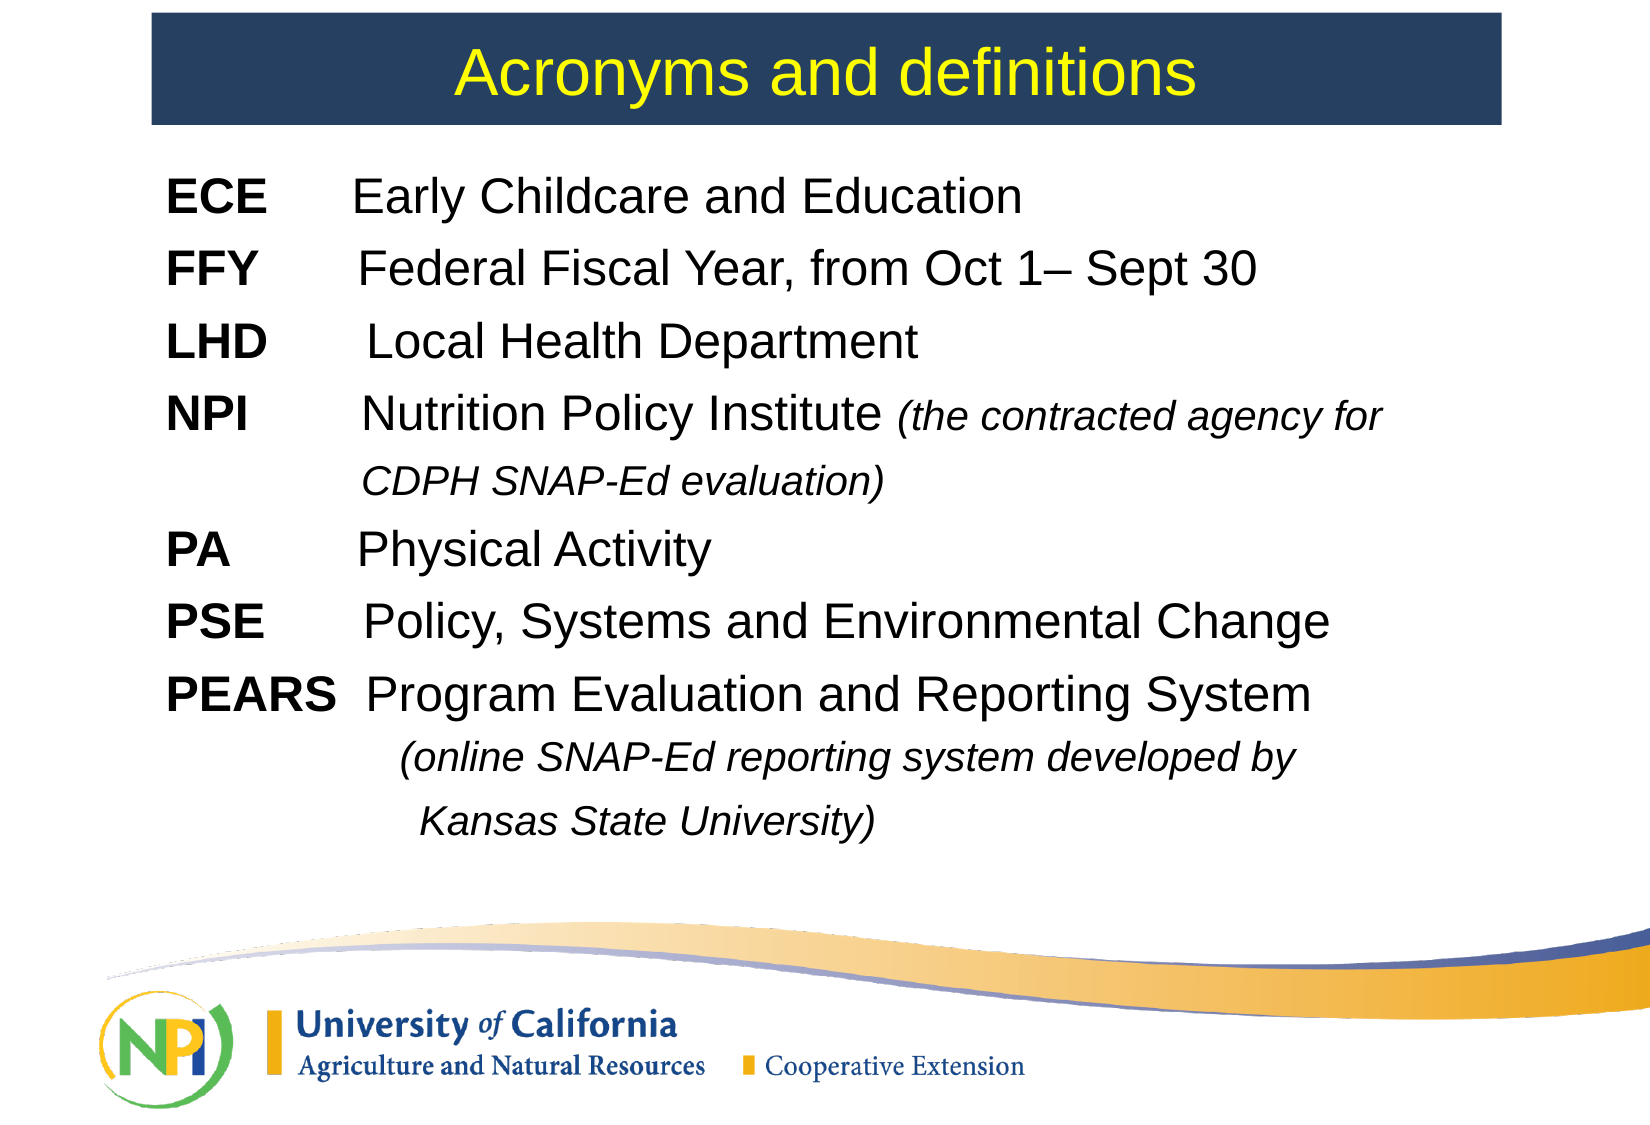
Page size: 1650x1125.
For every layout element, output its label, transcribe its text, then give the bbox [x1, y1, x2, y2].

picture [68, 922, 1650, 1125]
list ECE Early Childcare and Education FFY Federal Fiscal Year, from Oct 1– Sept 30 LHD Local Health Department NPI Nutrition Policy Institute (the contracted agency for CDPH SNAP-Ed evaluation) PA Physical Activity PSE Policy, Systems and Environmental Change PEARS Program Evaluation and Reporting System (online SNAP-Ed reporting system developed by Kansas State University) [150, 148, 1502, 920]
text_box Acronyms and definitions [151, 12, 1502, 125]
